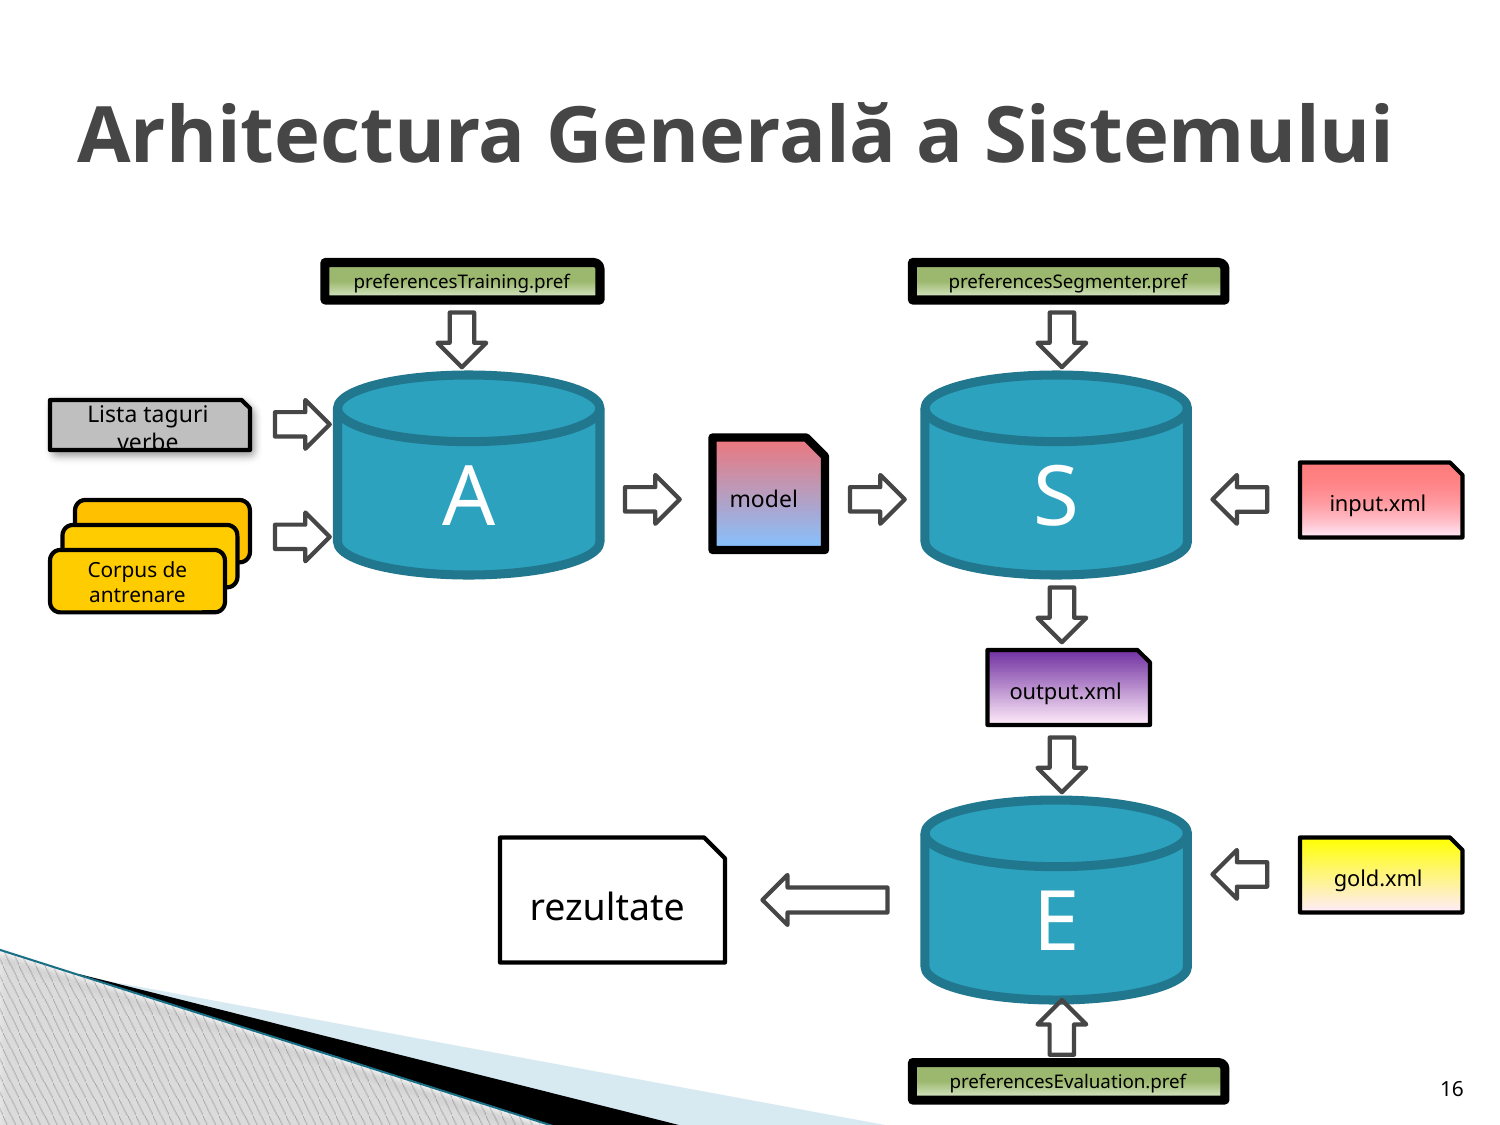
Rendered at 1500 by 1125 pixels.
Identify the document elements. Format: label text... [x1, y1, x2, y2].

text_box input.xml [1295, 457, 1467, 542]
text_box output.xml [982, 645, 1155, 730]
title Arhitectura Generală a Sistemului [62, 37, 1413, 225]
text_box [433, 308, 491, 372]
text_box [1033, 582, 1091, 647]
text_box rezultate [495, 833, 730, 968]
text_box model [707, 432, 830, 555]
text_box [845, 470, 910, 529]
text_box preferencesTraining.pref [320, 257, 605, 305]
text_box [1207, 845, 1272, 904]
text_box preferencesEvaluation.pref [907, 1058, 1230, 1105]
text_box [70, 495, 255, 567]
text_box [620, 470, 685, 529]
text_box [270, 508, 335, 566]
text_box S [920, 370, 1192, 580]
text_box [1033, 732, 1091, 797]
text_box E [920, 795, 1192, 1005]
text_box preferencesSegmenter.pref [907, 257, 1230, 305]
text_box A [332, 370, 605, 580]
slide_number 16 [1418, 1051, 1479, 1112]
text_box [270, 395, 335, 454]
text_box gold.xml [1295, 832, 1467, 917]
text_box [757, 870, 892, 930]
text_box [57, 520, 242, 592]
text_box [1033, 308, 1091, 372]
text_box Corpus de antrenare [45, 545, 230, 617]
text_box [1033, 995, 1091, 1060]
text_box Lista taguri verbe [45, 395, 255, 455]
text_box [1207, 470, 1272, 529]
